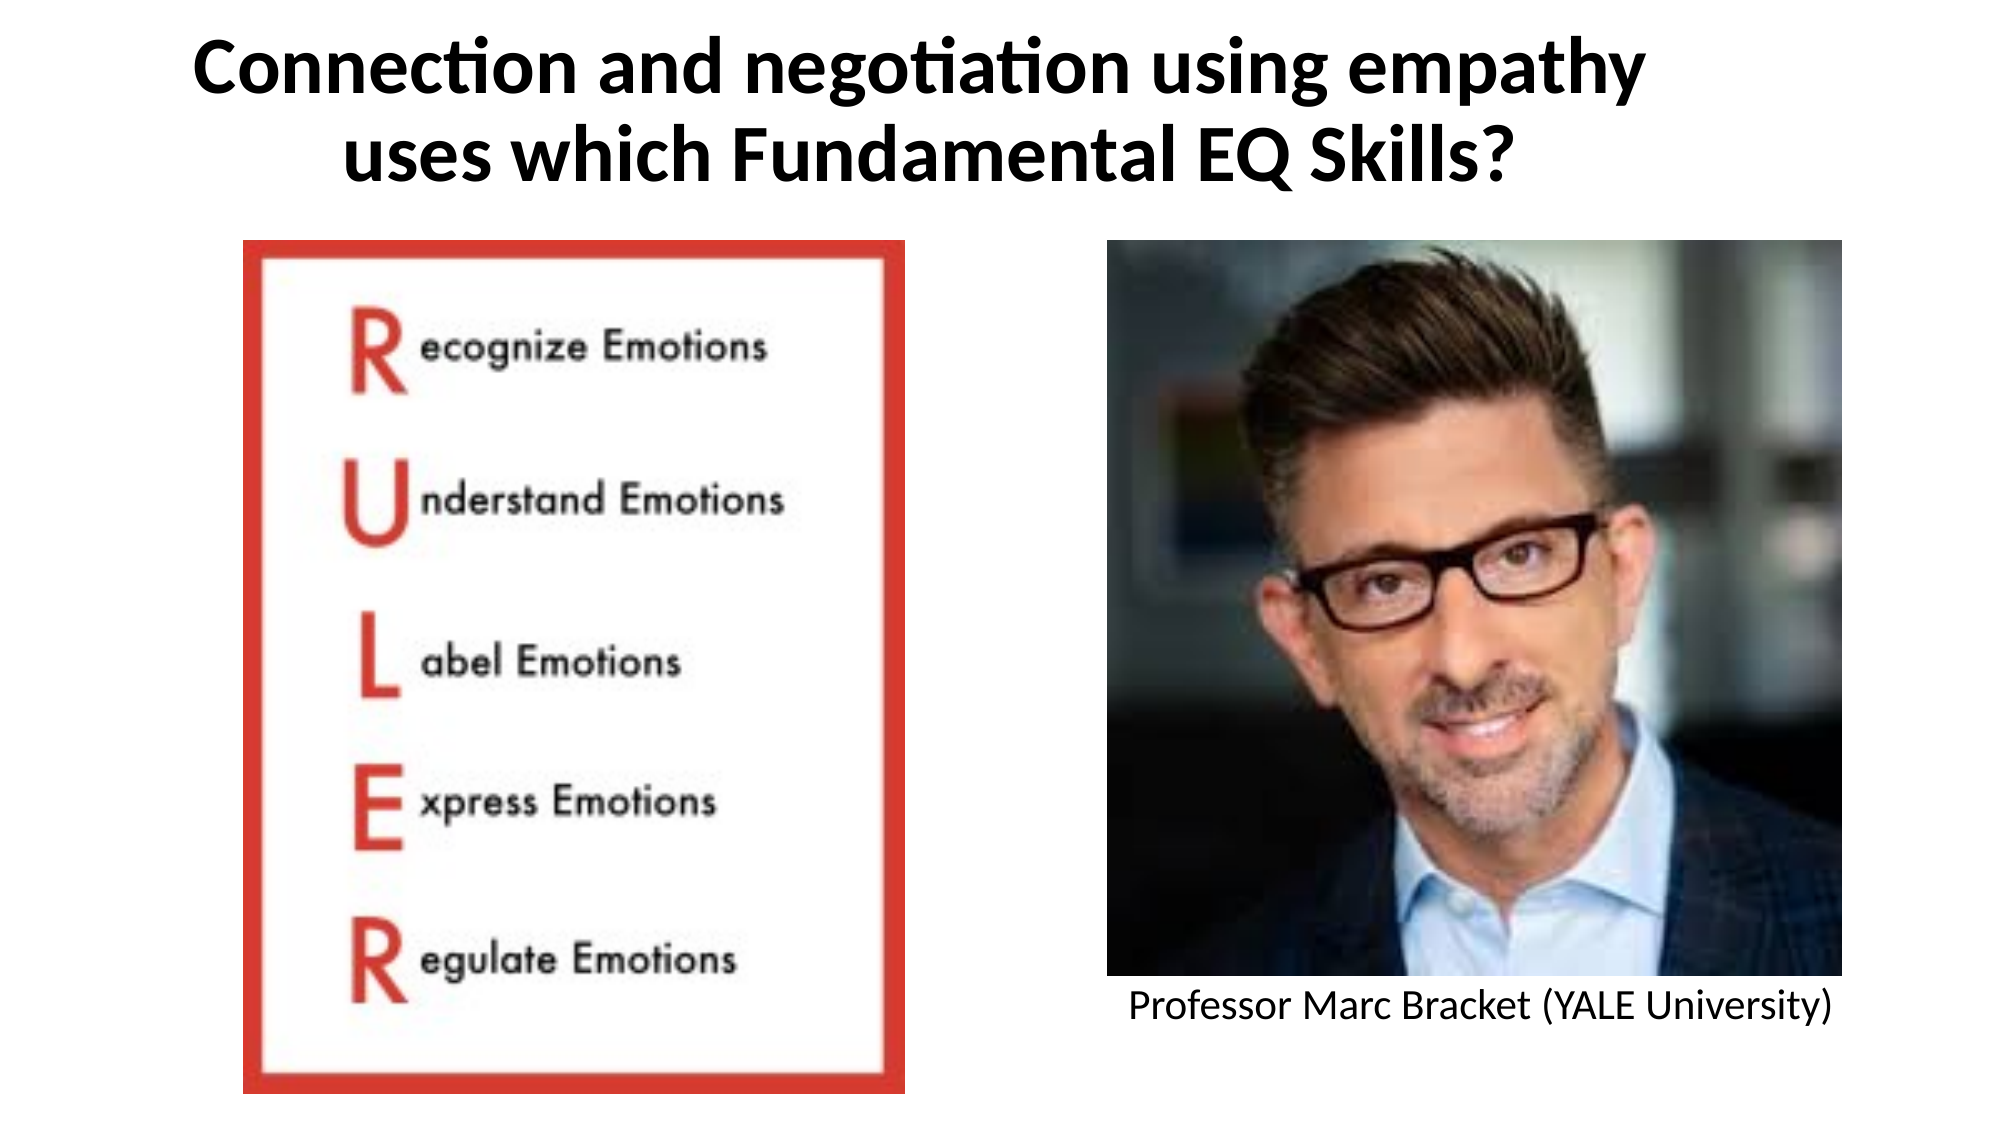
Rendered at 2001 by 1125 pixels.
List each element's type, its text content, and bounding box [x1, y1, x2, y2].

picture [243, 240, 905, 1094]
list Professor Marc Bracket (YALE University) [1095, 975, 1913, 1060]
picture [1107, 240, 1843, 976]
title Connection and negotiation using empathy uses which Fundamental EQ Skills? [80, 14, 1783, 207]
